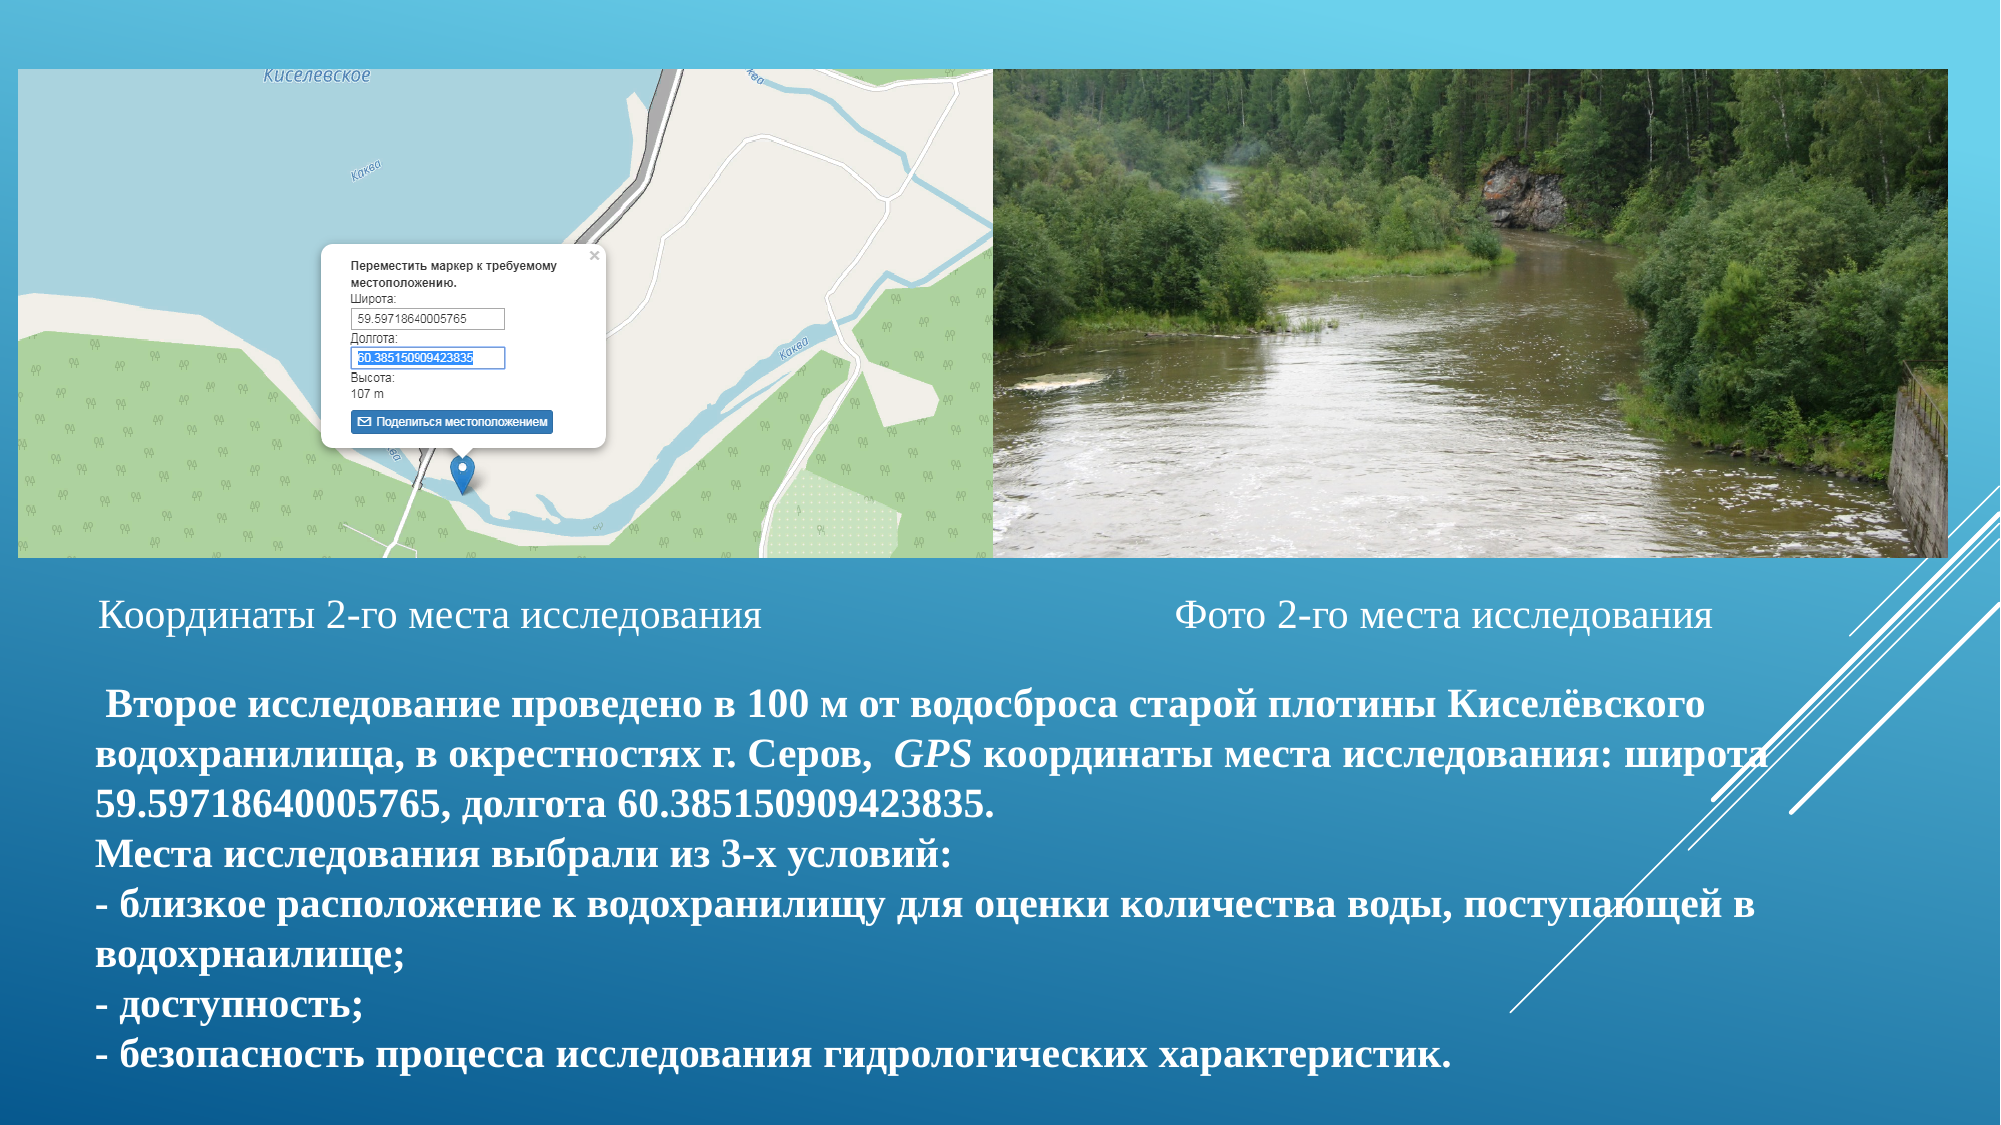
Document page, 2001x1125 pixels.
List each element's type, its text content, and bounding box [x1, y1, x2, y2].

text_box Второе исследование проведено в 100 м от водосброса старой плотины Киселёвского водохранилища, в окрестностях г. Серов, GPS координаты места исследования: широта 59.59718640005765, долгота 60.385150909423835. Места исследования выбрали из 3-х условий: - близкое расположение к водохранилищу для оценки количества воды, поступающей в водохрнаилище; - доступность; - безопасность процесса исследования гидрологических характеристик. [80, 668, 1916, 1125]
picture [17, 69, 1969, 558]
text_box Фото 2-го места исследования [1152, 576, 1835, 645]
text_box Координаты 2-го места исследования [83, 579, 778, 645]
